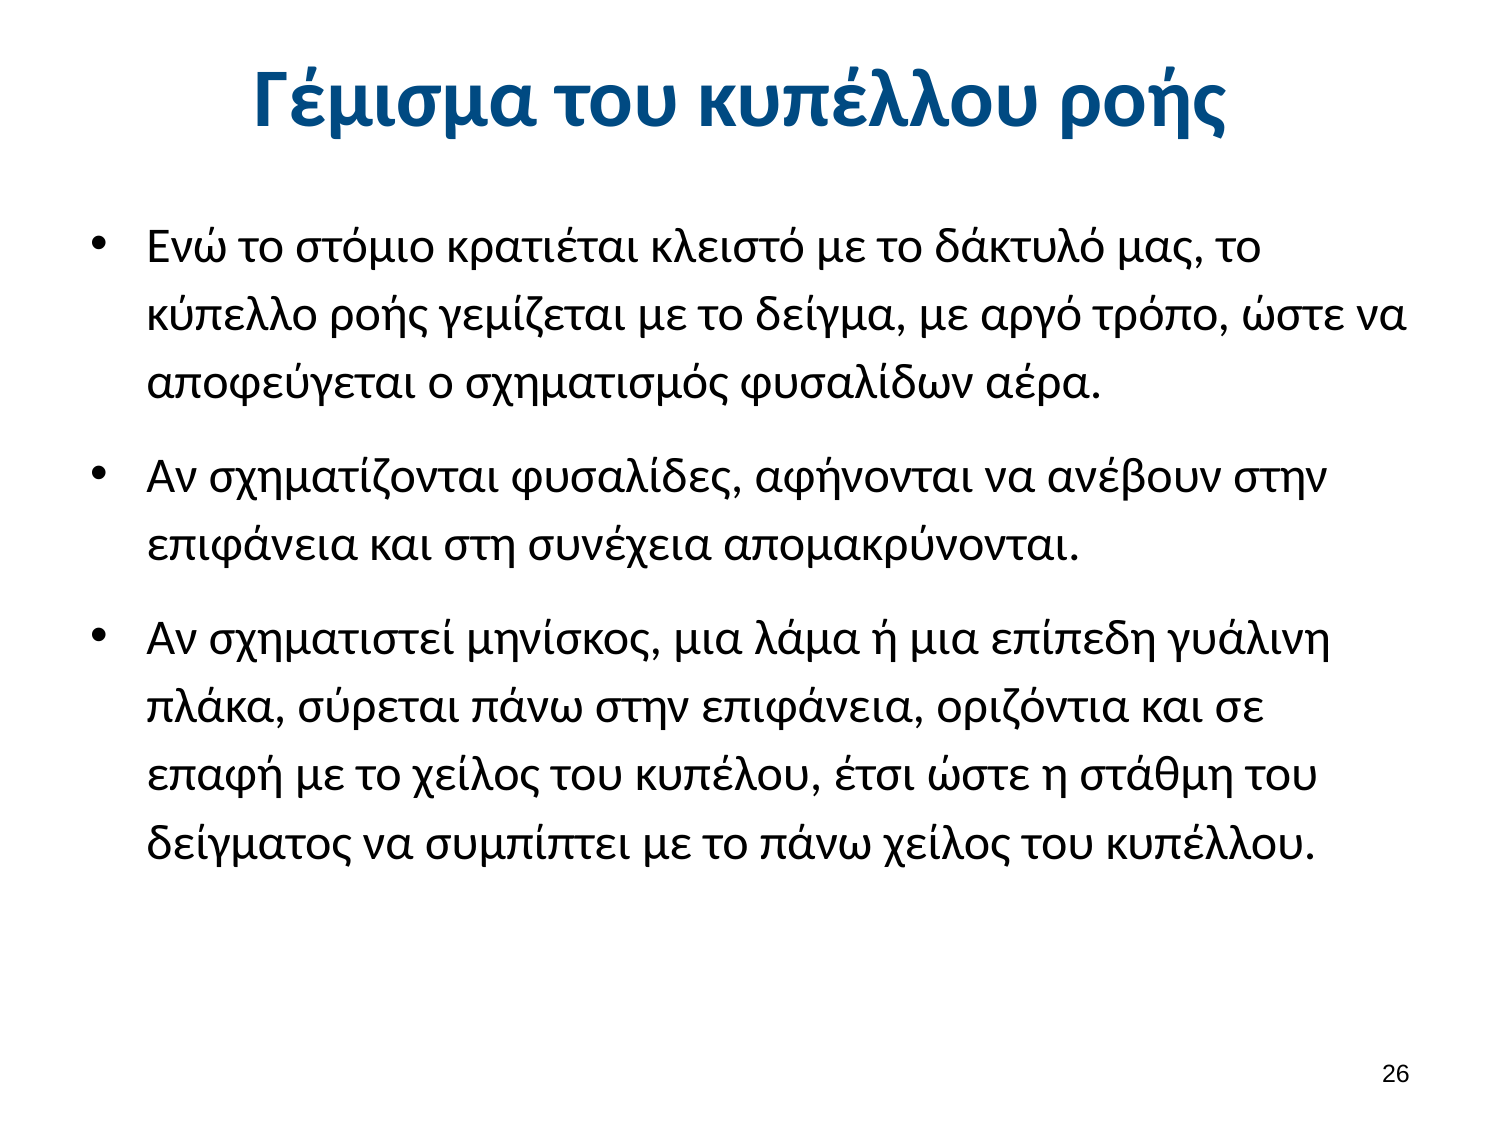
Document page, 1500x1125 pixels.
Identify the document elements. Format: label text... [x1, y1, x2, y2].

slide_number 25 [1074, 1042, 1425, 1103]
list Ενώ το στόμιο κρατιέται κλειστό με το δάκτυλό μας, το κύπελλο ροής γεμίζεται με το δείγμα, με αργό τρόπο, ώστε να αποφεύγεται ο σχηματισμός φυσαλίδων αέρα. Αν σχηματίζονται φυσαλίδες, αφήνονται να ανέβουν στην επιφάνεια και στη συνέχεια απομακρύνονται. Αν σχηματιστεί μηνίσκος, μια λάμα ή μια επίπεδη γυάλινη πλάκα, σύρεται πάνω στην επιφάνεια, οριζόντια και σε επαφή με το χείλος του κυπέλου, έτσι ώστε η στάθμη του δείγματος να συμπίπτει με το πάνω χείλος του κυπέλλου. [75, 196, 1425, 1024]
title Γέμισμα του κυπέλλου ροής [0, 19, 1500, 169]
